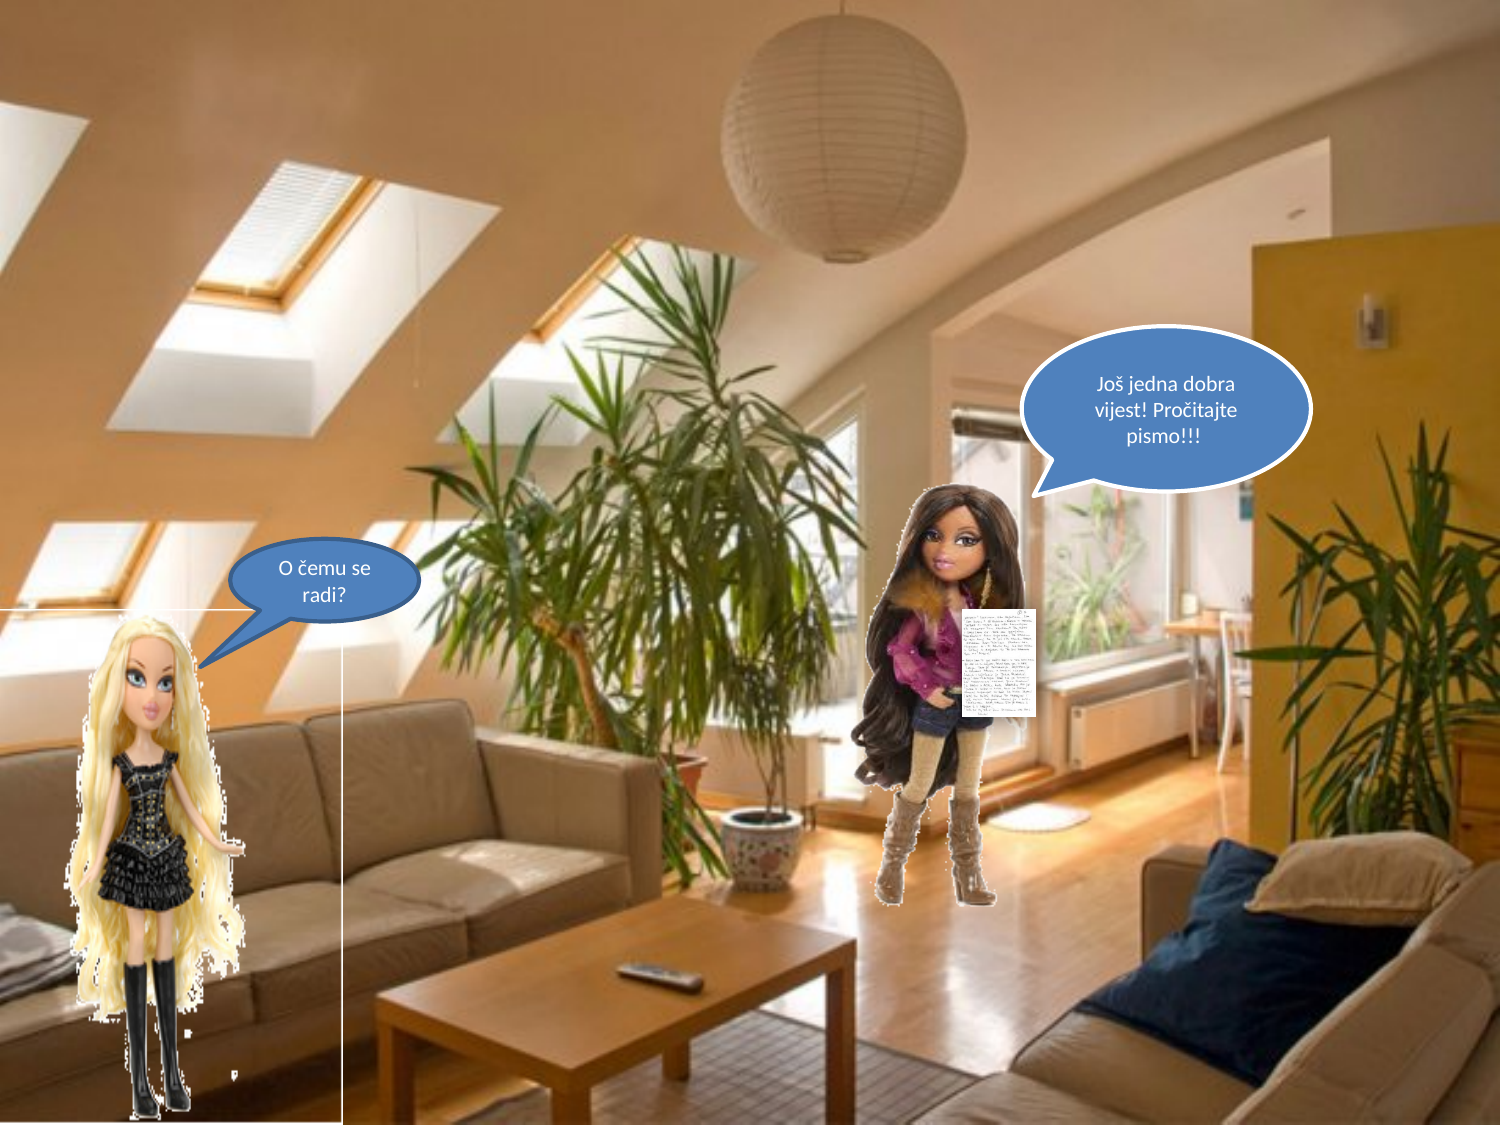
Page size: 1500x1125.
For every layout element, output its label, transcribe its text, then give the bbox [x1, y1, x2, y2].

text_box Još jedna dobra vijest! Pročitajte pismo!!! [1019, 324, 1314, 494]
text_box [0, 538, 420, 1125]
picture [0, 0, 1500, 1125]
